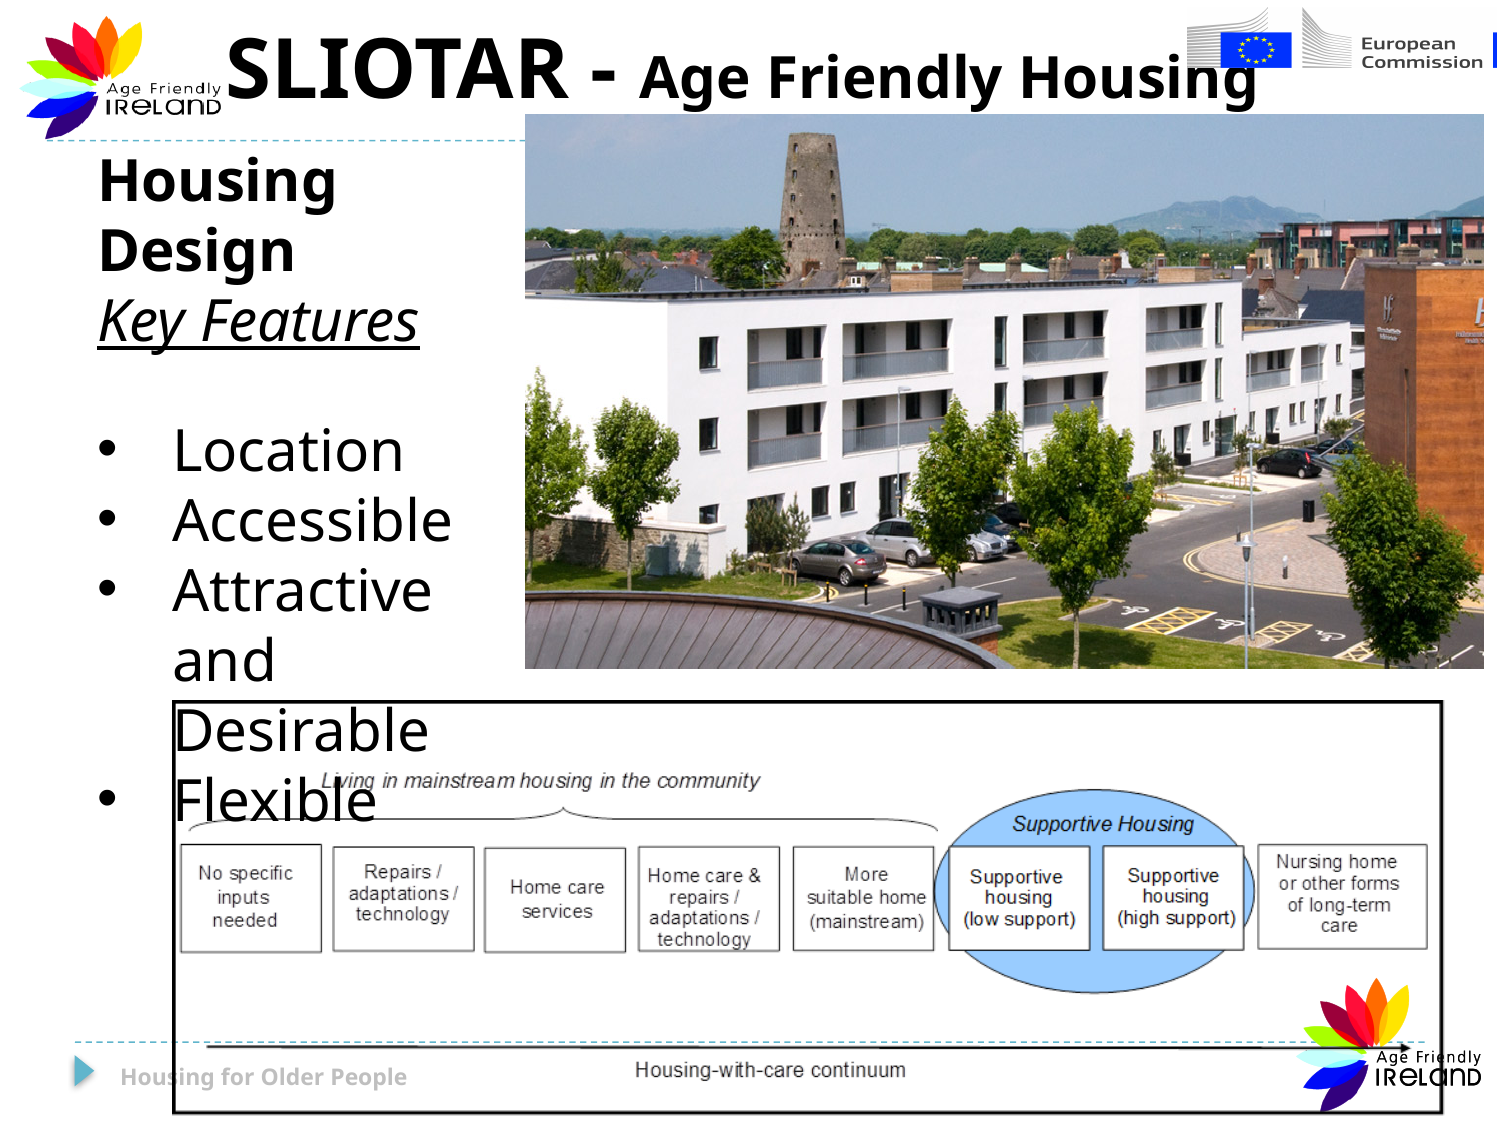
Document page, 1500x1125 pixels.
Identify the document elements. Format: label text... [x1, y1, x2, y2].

picture [1186, 7, 1497, 68]
picture [171, 700, 1489, 1125]
text_box SLIOTAR - Age Friendly Housing [235, 0, 1418, 135]
picture [525, 114, 1484, 670]
picture [15, 0, 231, 173]
text_box Housing Design Key Features Location Accessible Attractive and Desirable Flexible [82, 135, 561, 841]
